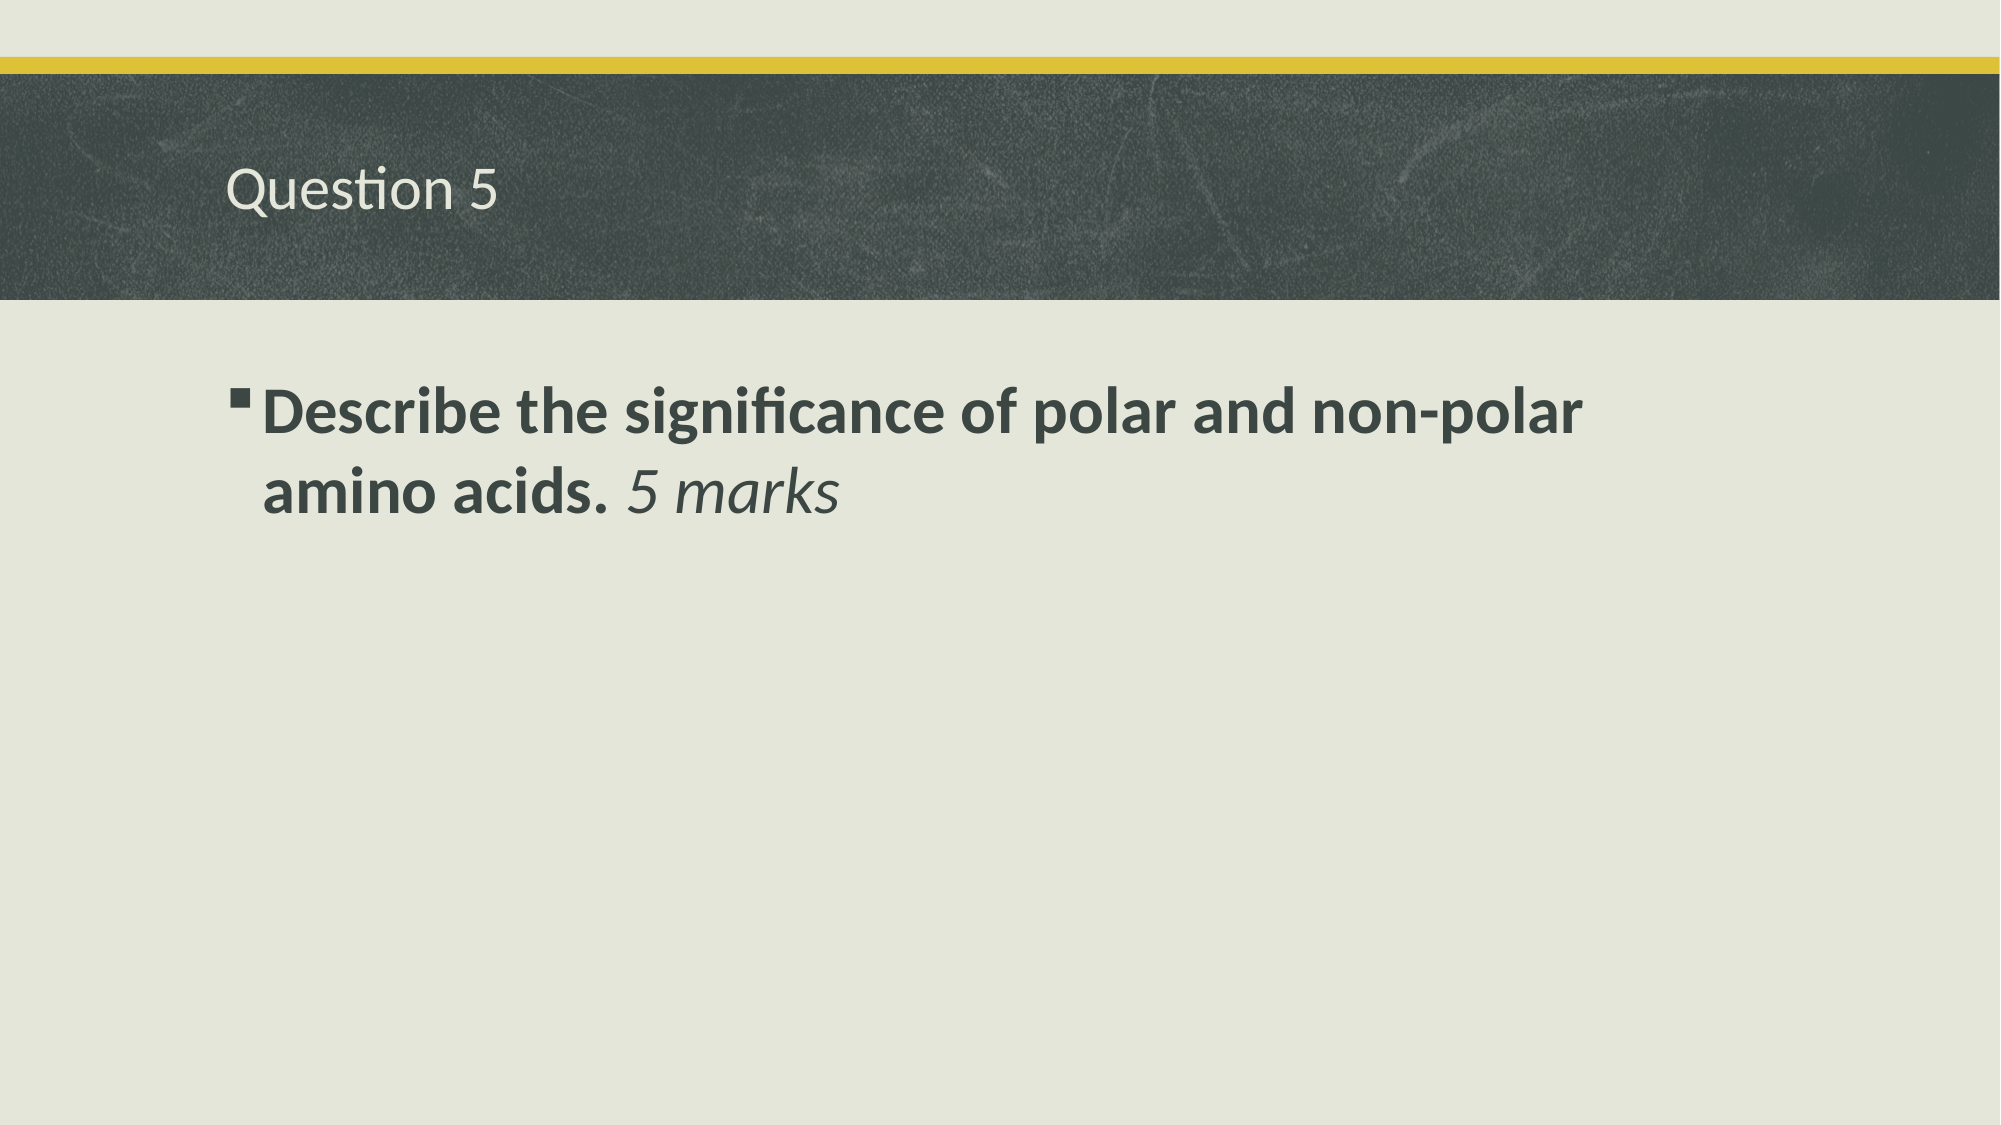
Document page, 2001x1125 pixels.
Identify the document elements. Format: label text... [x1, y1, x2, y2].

title Question 5 [210, 76, 1790, 300]
list Describe the significance of polar and non-polar amino acids. 5 marks [210, 359, 1790, 1014]
picture [0, 74, 2000, 300]
